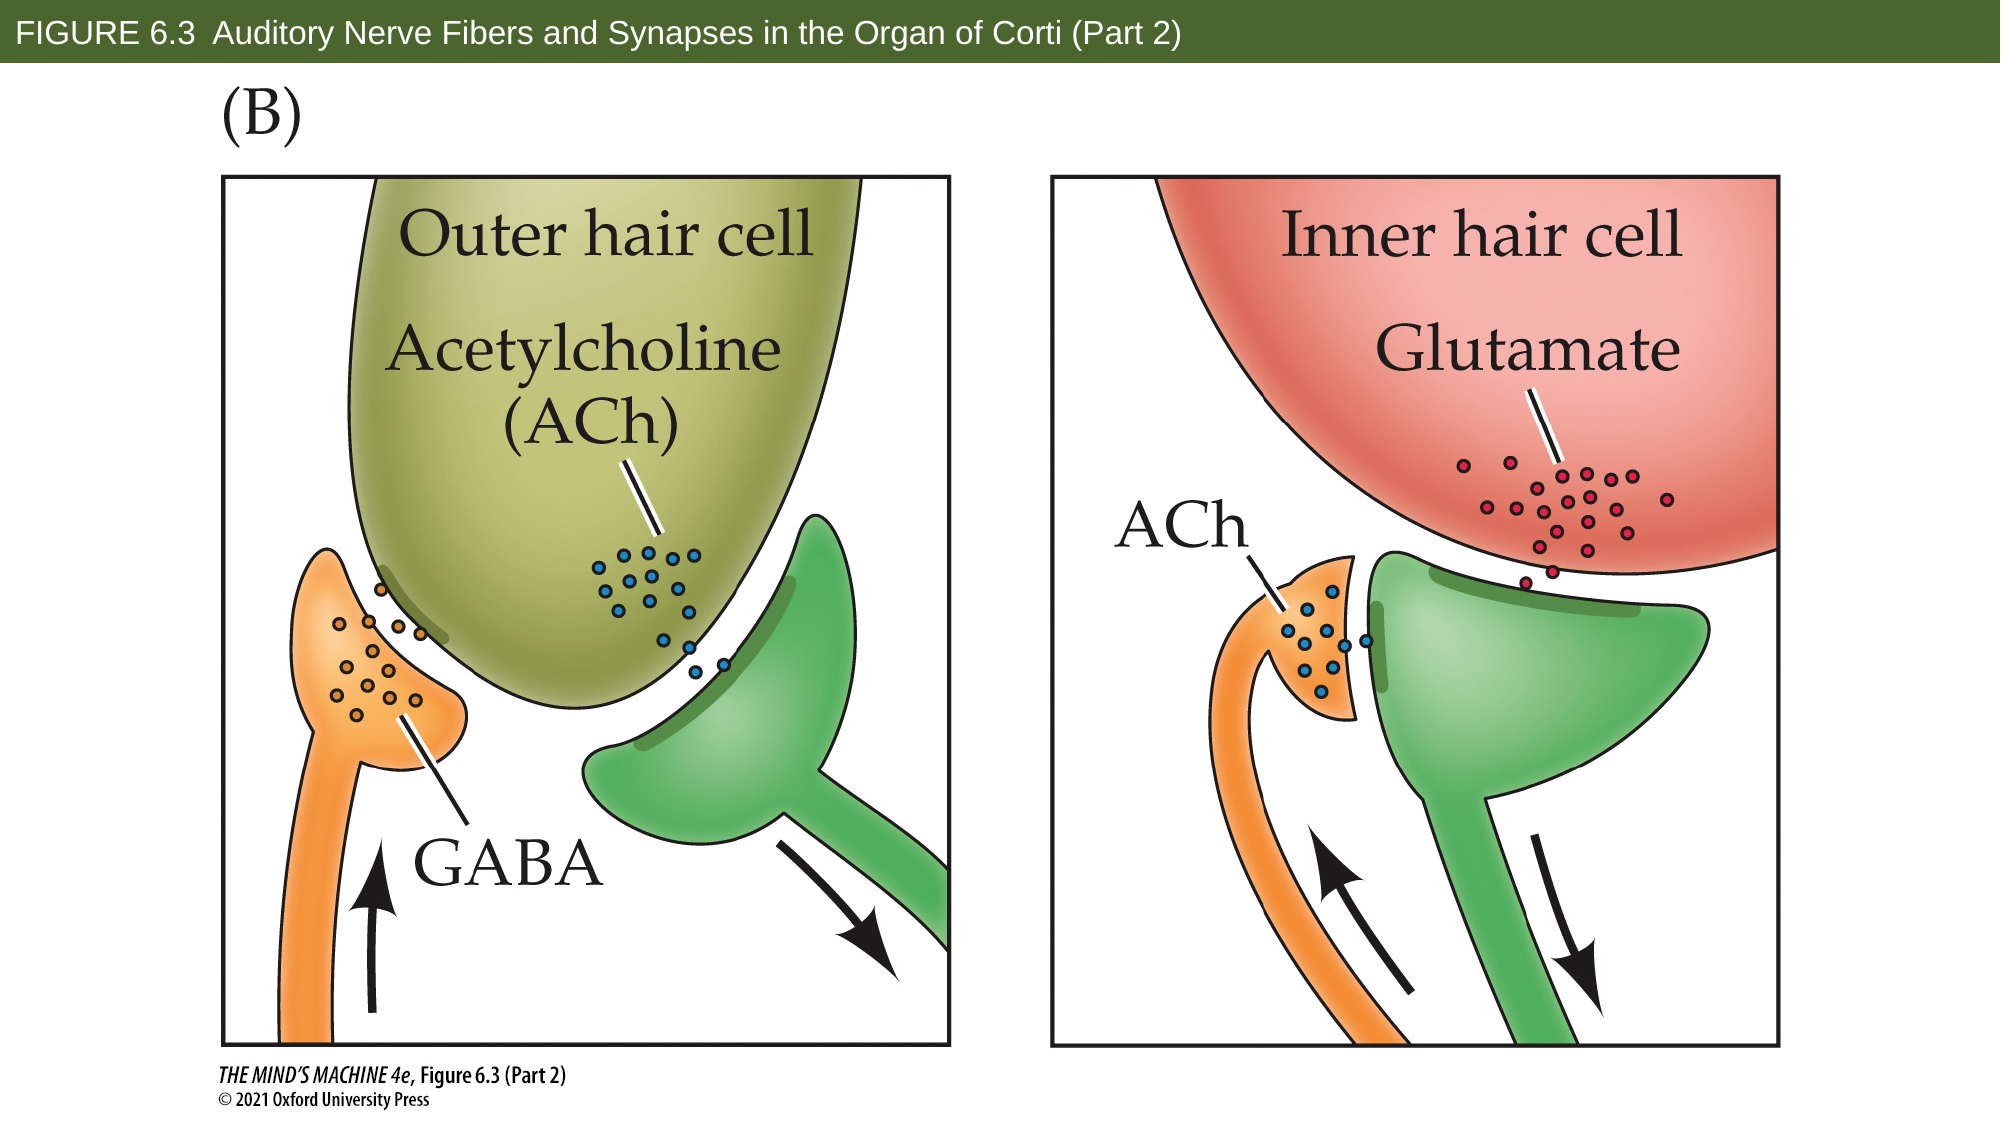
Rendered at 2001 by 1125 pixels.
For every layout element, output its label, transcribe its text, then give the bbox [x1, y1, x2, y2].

title FIGURE 6.3 Auditory Nerve Fibers and Synapses in the Organ of Corti (Part 2) [0, 0, 2000, 64]
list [210, 78, 1790, 1113]
